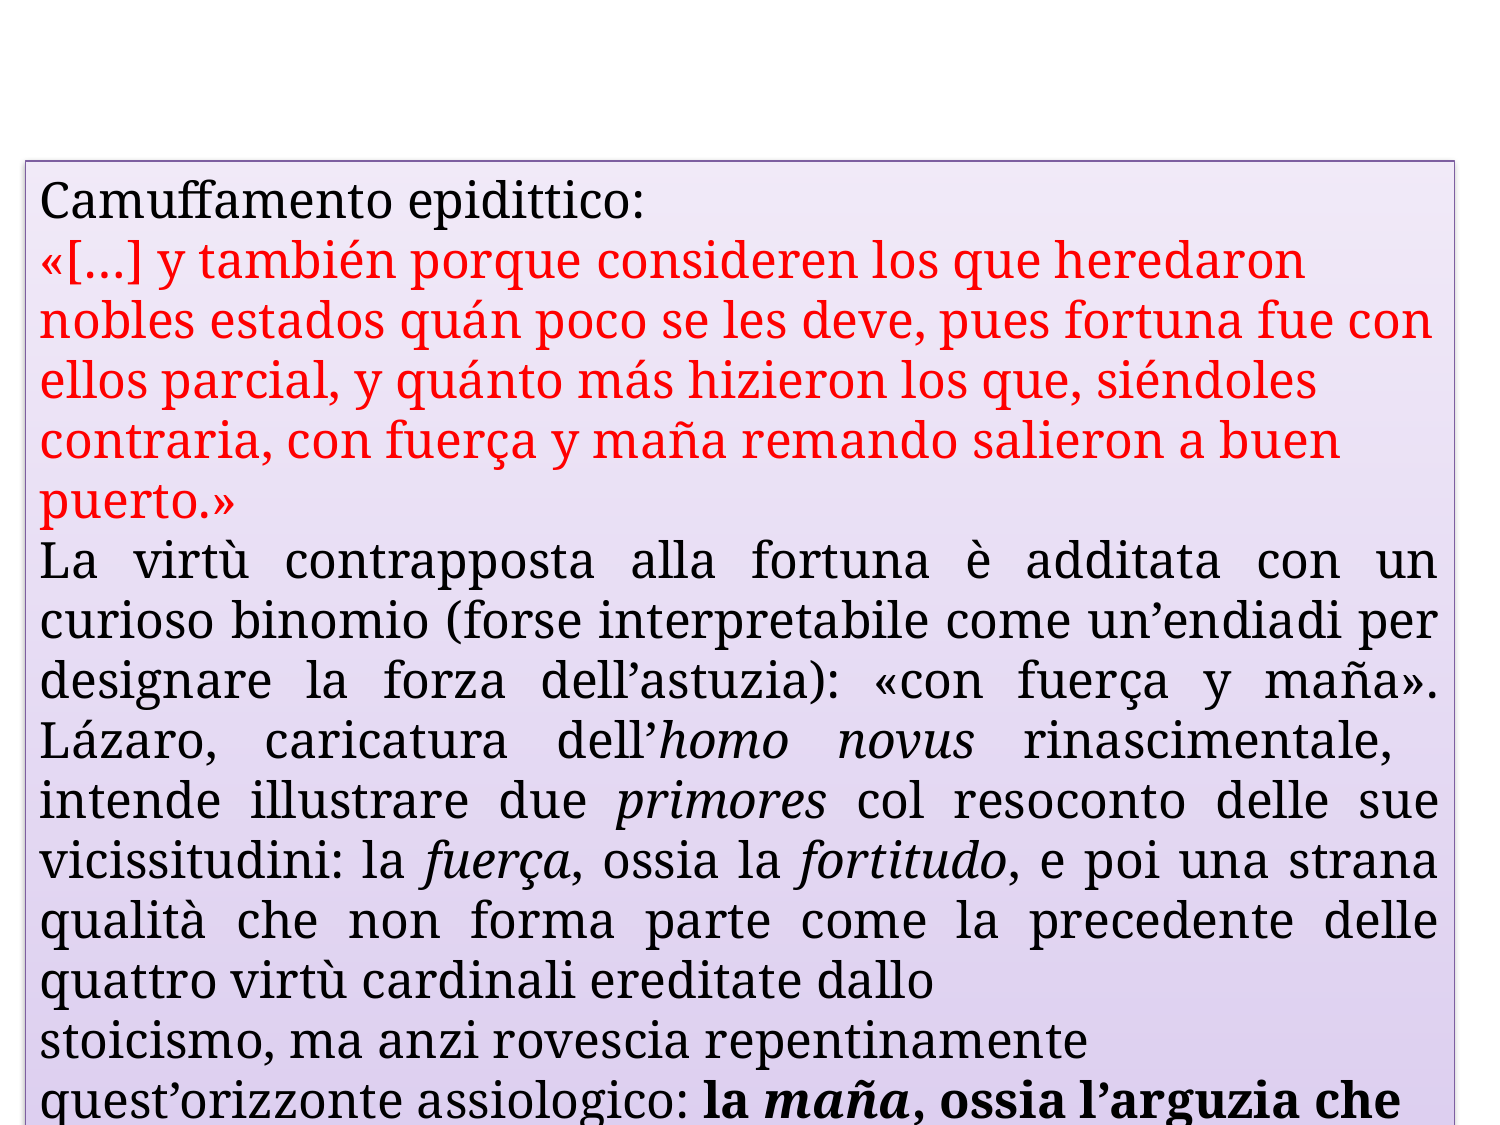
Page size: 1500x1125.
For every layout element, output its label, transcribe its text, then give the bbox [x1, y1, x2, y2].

text_box Camuffamento epidittico: «[…] y también porque consideren los que heredaron nobles estados quán poco se les deve, pues fortuna fue con ellos parcial, y quánto más hizieron los que, siéndoles contraria, con fuerça y maña remando salieron a buen puerto.» La virtù contrapposta alla fortuna è additata con un curioso binomio (forse interpretabile come un’endiadi per designare la forza dell’astuzia): «con fuerça y maña». Lázaro, caricatura dell’homo novus rinascimentale, intende illustrare due primores col resoconto delle sue vicissitudini: la fuerça, ossia la fortitudo, e poi una strana qualità che non forma parte come la precedente delle quattro virtù cardinali ereditate dallo stoicismo, ma anzi rovescia repentinamente quest’orizzonte assiologico: la maña, ossia l’arguzia che permette di trionfare con l’inganno, e di valerse por sí mismo. [25, 160, 1455, 1125]
